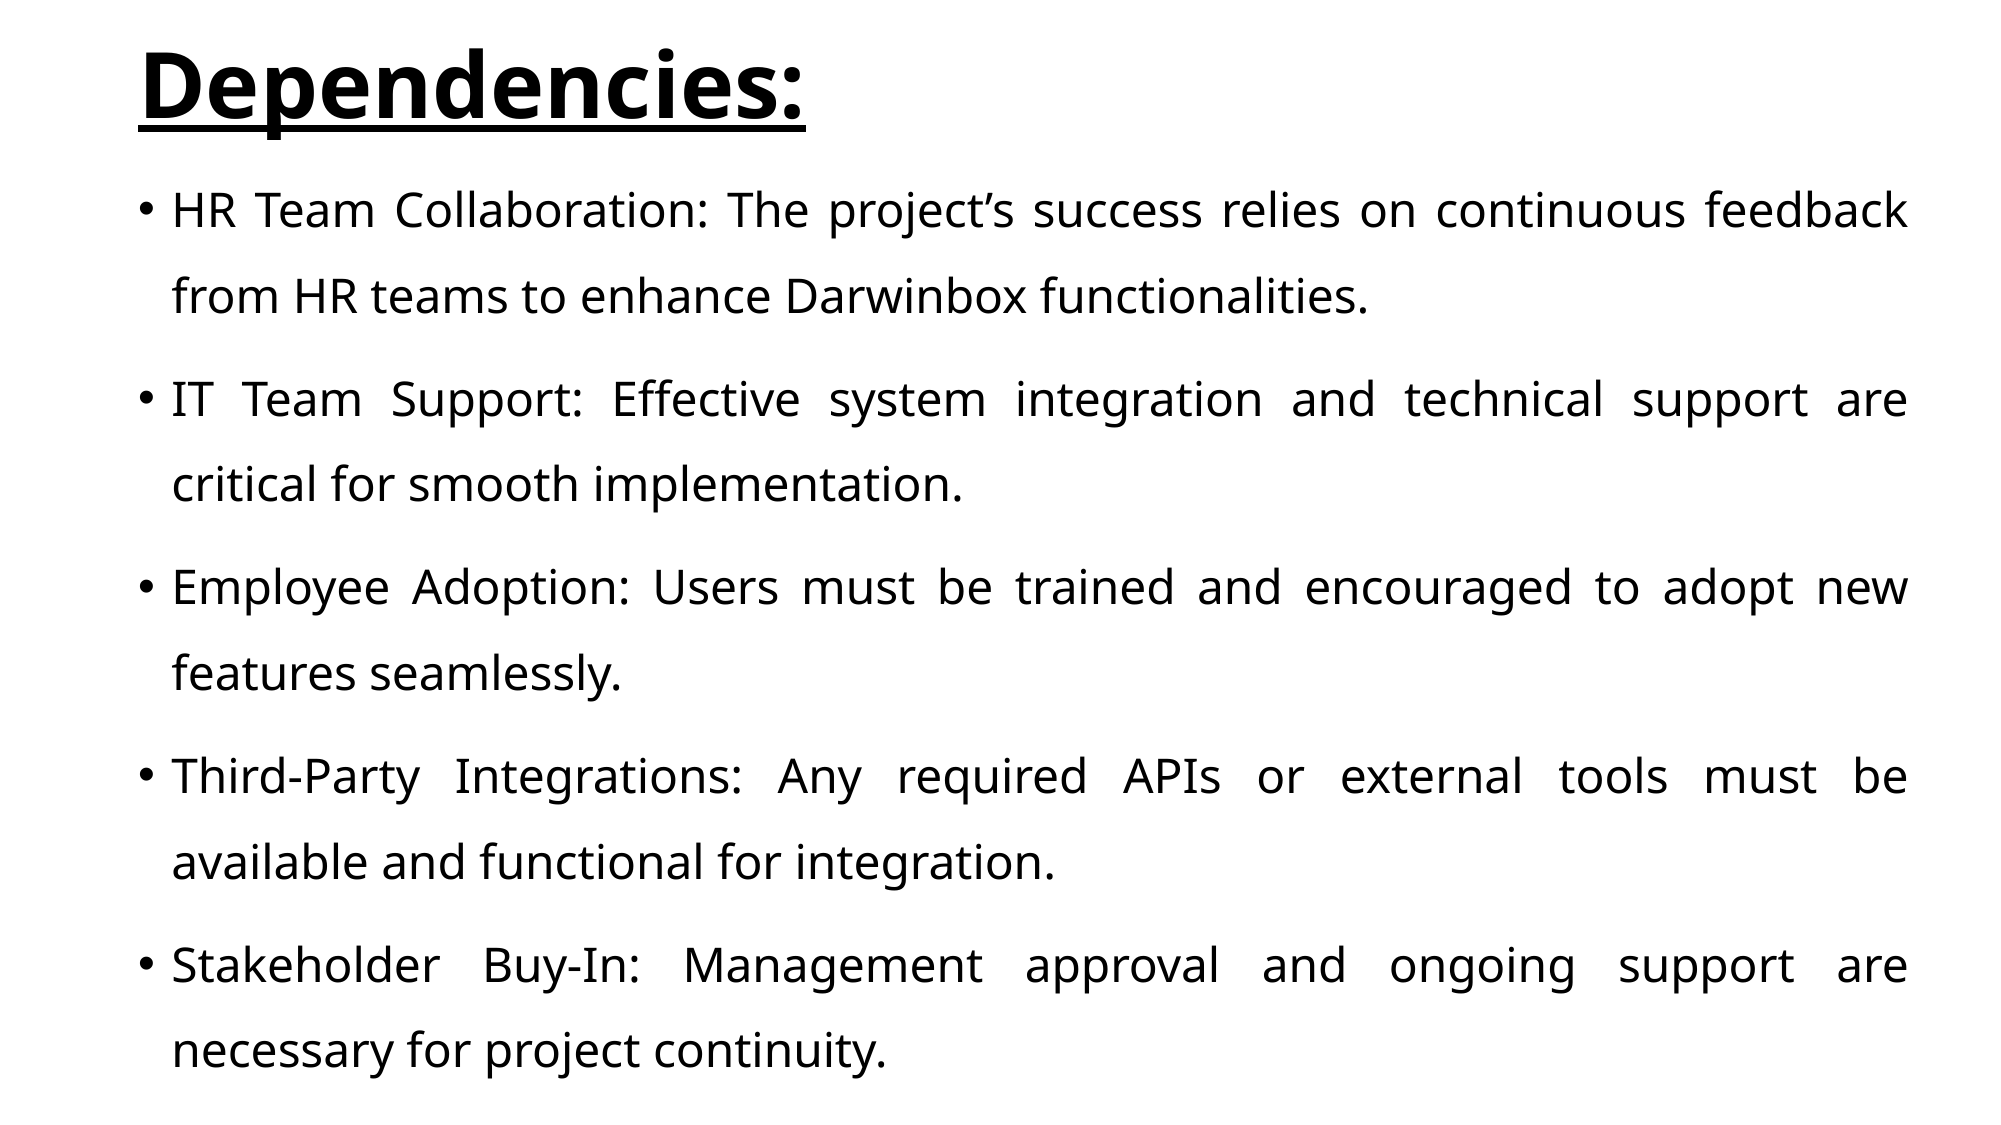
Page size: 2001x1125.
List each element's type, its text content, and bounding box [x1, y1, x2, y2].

list HR Team Collaboration: The project’s success relies on continuous feedback from HR teams to enhance Darwinbox functionalities. IT Team Support: Effective system integration and technical support are critical for smooth implementation. Employee Adoption: Users must be trained and encouraged to adopt new features seamlessly. Third-Party Integrations: Any required APIs or external tools must be available and functional for integration. Stakeholder Buy-In: Management approval and ongoing support are necessary for project continuity. [123, 143, 1925, 1091]
title Dependencies: [123, 34, 1849, 143]
